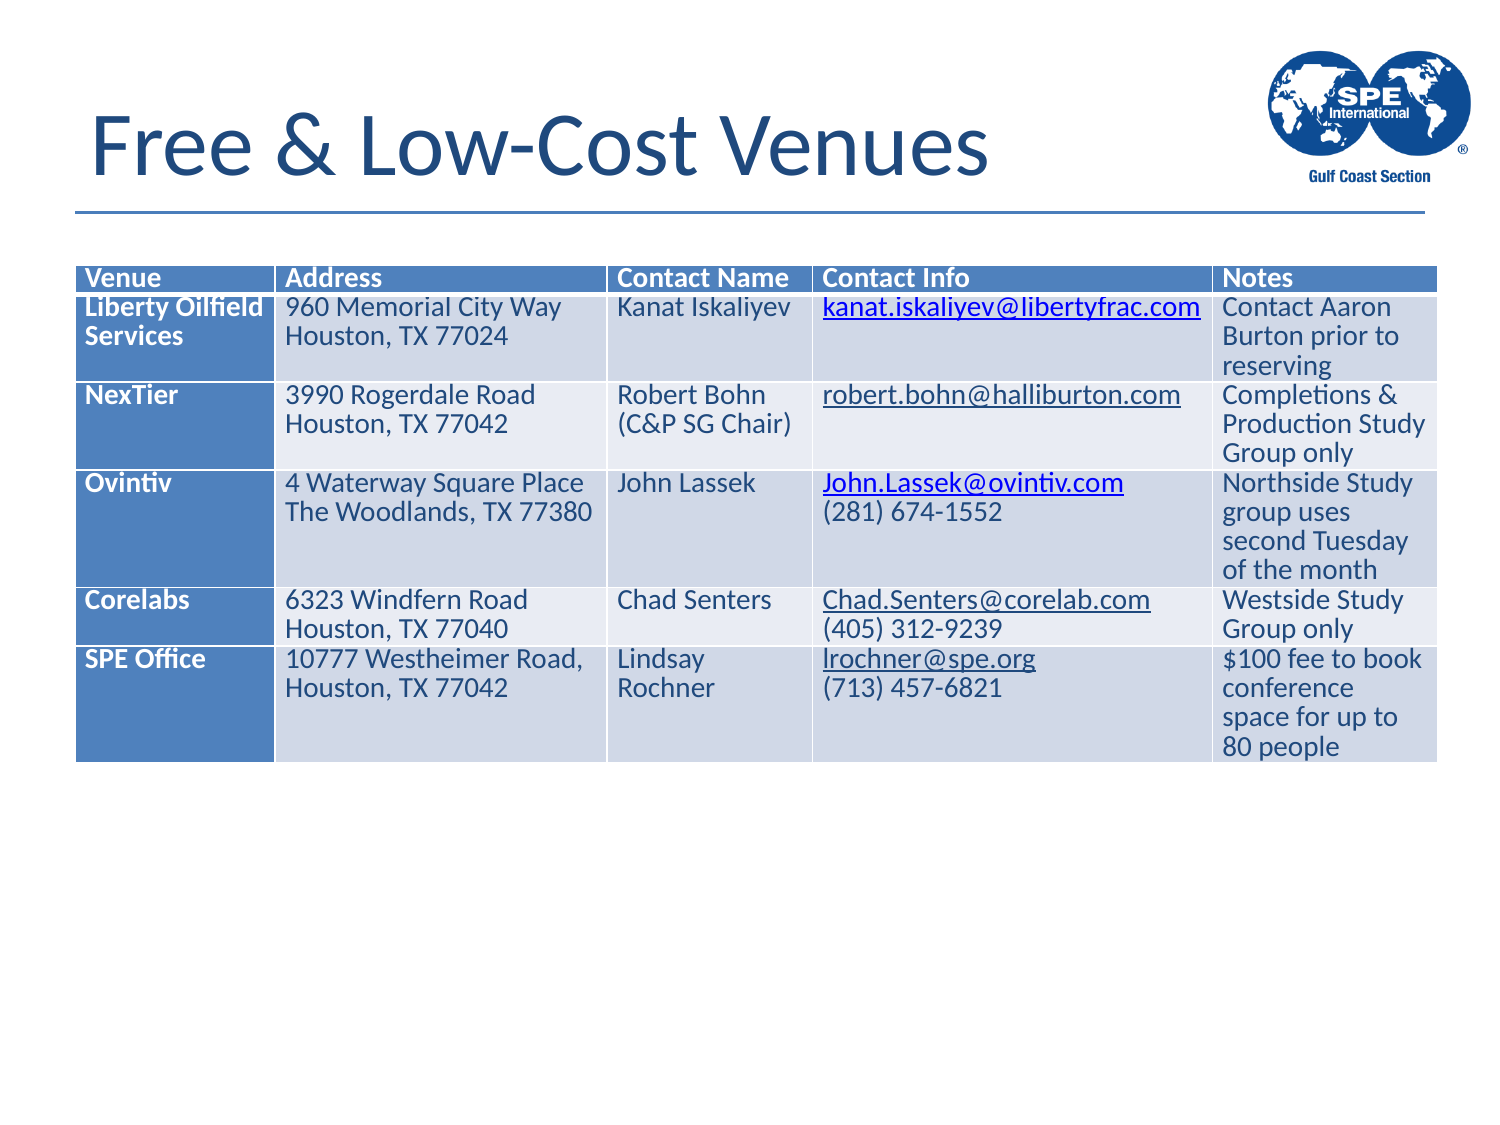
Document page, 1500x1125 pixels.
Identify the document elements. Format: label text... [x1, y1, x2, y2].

table_cell 4 Waterway Square Place The Woodlands, TX 77380 [276, 471, 606, 587]
table_cell Contact Aaron Burton prior to reserving [1213, 297, 1437, 381]
table_cell kanat.iskaliyev@libertyfrac.com [813, 297, 1212, 381]
title Free & Low-Cost Venues [75, 45, 1425, 233]
table_cell Chad.Senters@corelab.com (405) 312-9239 [813, 588, 1212, 645]
table_cell 6323 Windfern Road Houston, TX 77040 [276, 588, 606, 645]
table_cell Ovintiv [76, 471, 274, 587]
table_cell Chad Senters [608, 588, 812, 645]
table_cell Completions & Production Study Group only [1213, 383, 1437, 469]
table_header Contact Name [608, 266, 812, 292]
table_cell Westside Study Group only [1213, 588, 1437, 645]
table_cell John Lassek [608, 471, 812, 587]
table_cell Corelabs [76, 588, 274, 645]
table_header Venue [76, 266, 274, 292]
table_cell John.Lassek@ovintiv.com (281) 674-1552 [813, 471, 1212, 587]
table_cell $100 fee to book conference space for up to 80 people [1213, 647, 1437, 762]
table_cell robert.bohn@halliburton.com [813, 383, 1212, 469]
table_cell SPE Office [76, 647, 274, 762]
table_cell Liberty Oilfield Services [76, 297, 274, 381]
table_cell 960 Memorial City Way Houston, TX 77024 [276, 297, 606, 381]
table_header Address [276, 266, 606, 292]
table_cell 10777 Westheimer Road, Houston, TX 77042 [276, 647, 606, 762]
table_cell Kanat Iskaliyev [608, 297, 812, 381]
table_header Notes [1213, 266, 1437, 292]
table_cell 3990 Rogerdale Road Houston, TX 77042 [276, 383, 606, 469]
table_cell Robert Bohn (C&P SG Chair) [608, 383, 812, 469]
table_cell Lindsay Rochner [608, 647, 812, 762]
picture [1250, 0, 1488, 238]
table_cell Northside Study group uses second Tuesday of the month [1213, 471, 1437, 587]
table_cell lrochner@spe.org (713) 457-6821 [813, 647, 1212, 762]
table_cell NexTier [76, 383, 274, 469]
table_header Contact Info [813, 266, 1212, 292]
